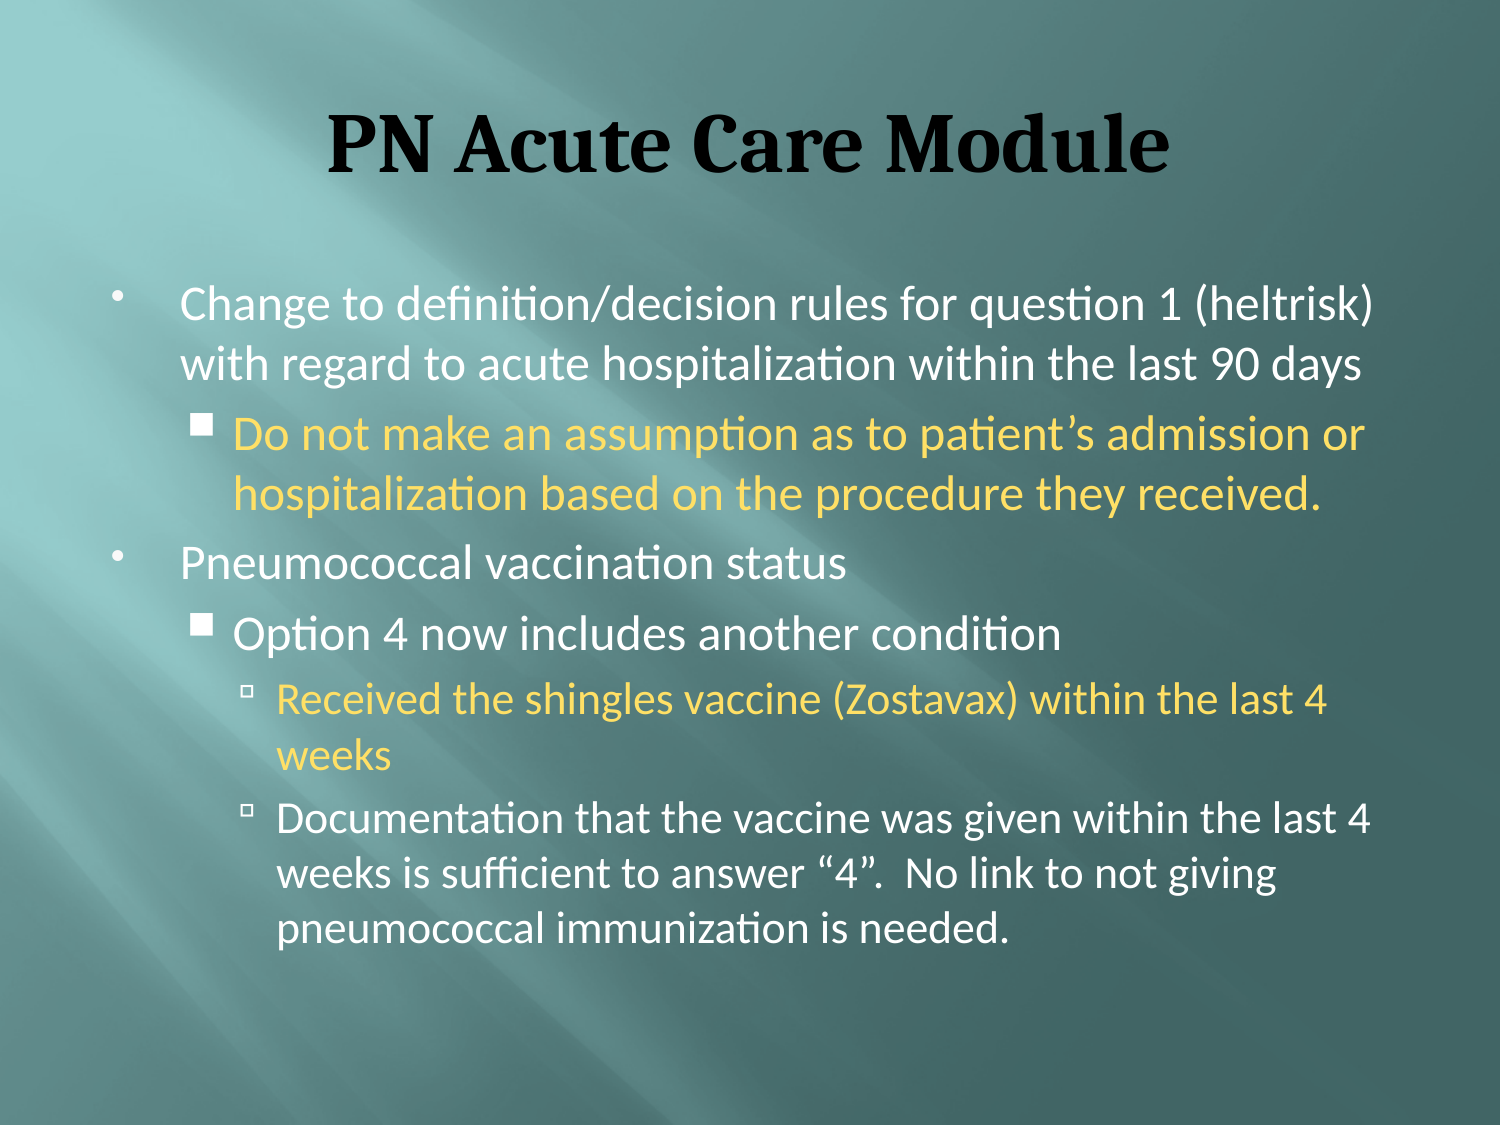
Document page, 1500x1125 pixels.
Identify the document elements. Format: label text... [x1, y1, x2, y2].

title PN Acute Care Module [75, 45, 1425, 233]
list Change to definition/decision rules for question 1 (heltrisk) with regard to acute hospitalization within the last 90 days Do not make an assumption as to patient’s admission or hospitalization based on the procedure they received. Pneumococcal vaccination status Option 4 now includes another condition Received the shingles vaccine (Zostavax) within the last 4 weeks Documentation that the vaccine was given within the last 4 weeks is sufficient to answer “4”. No link to not giving pneumococcal immunization is needed. [74, 262, 1426, 1036]
